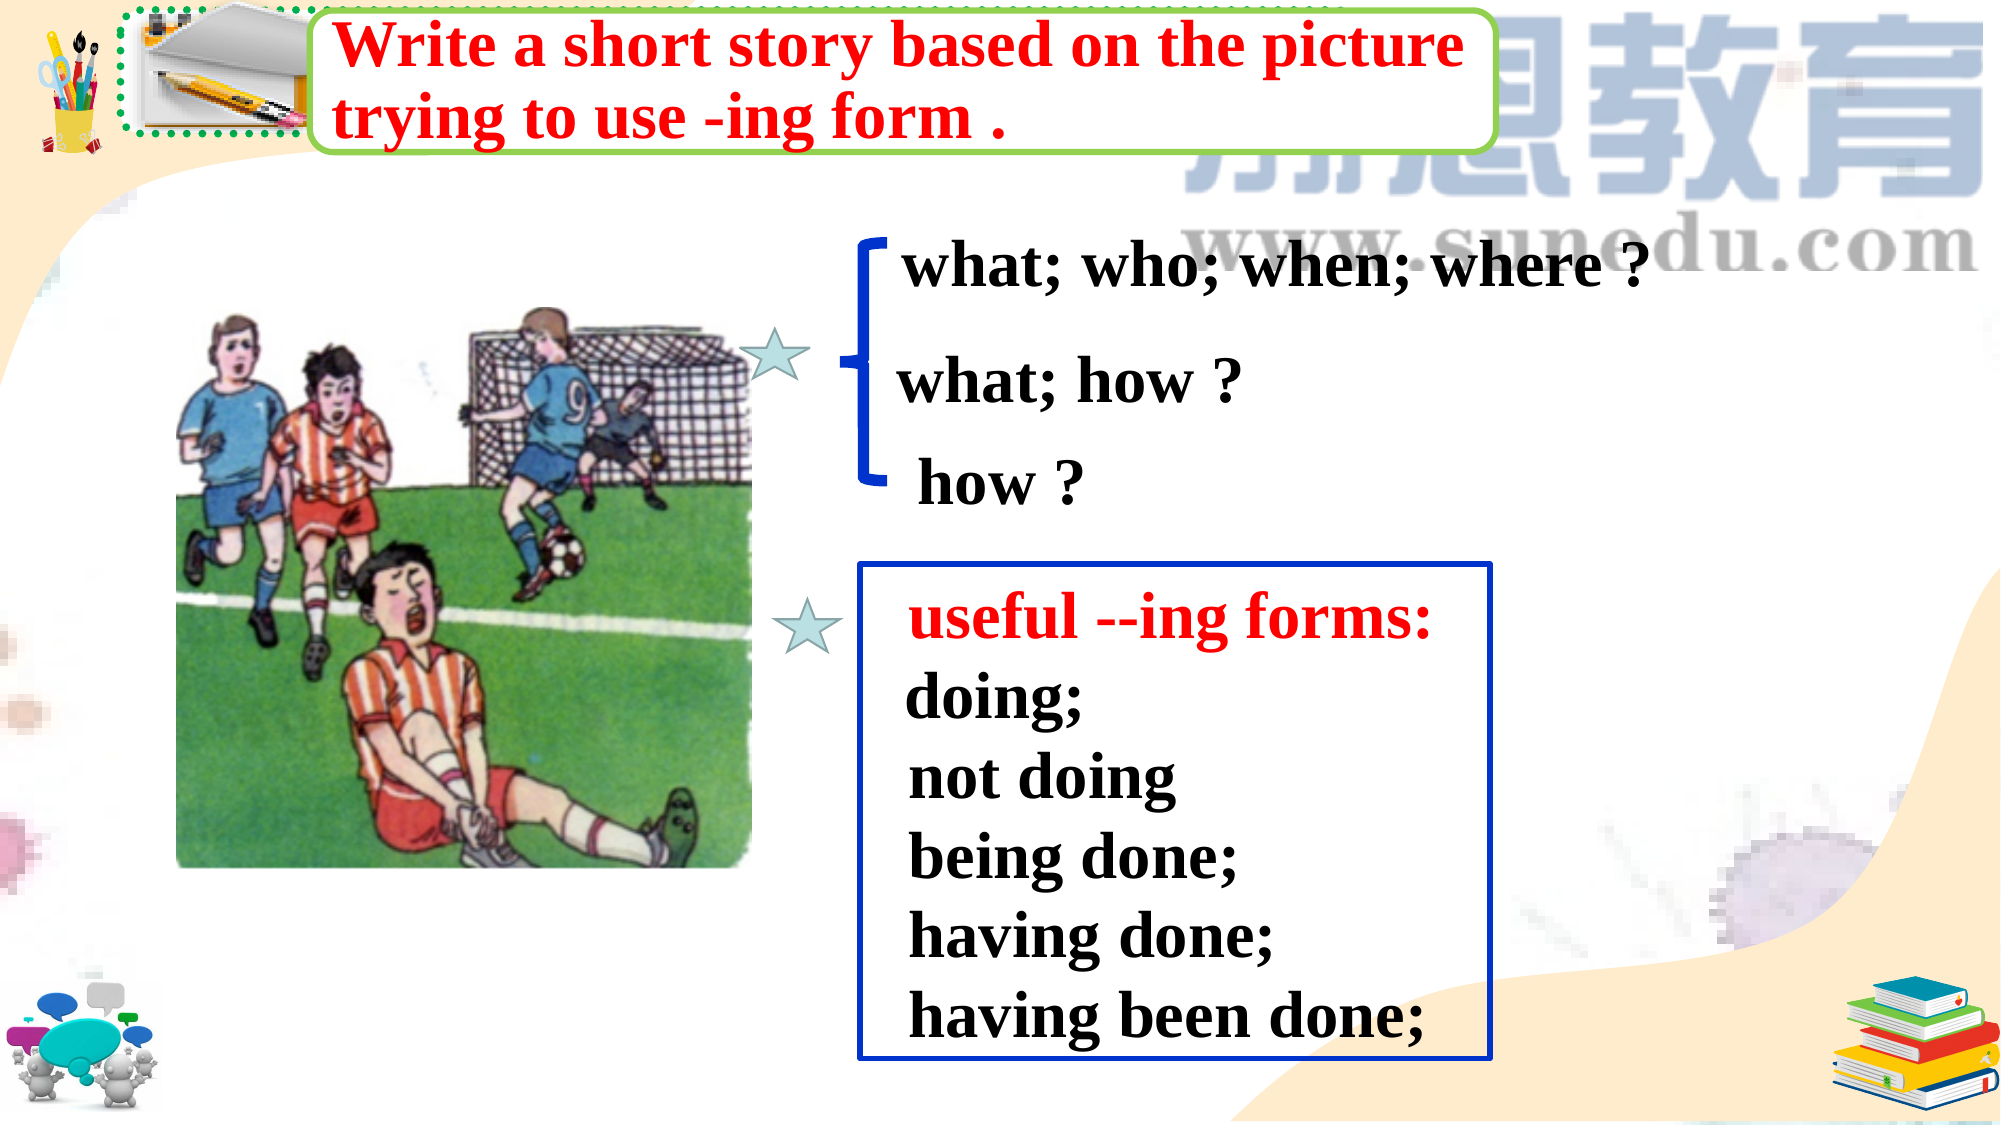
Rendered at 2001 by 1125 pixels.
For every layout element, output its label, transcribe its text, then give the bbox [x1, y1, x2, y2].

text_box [774, 564, 1490, 1064]
picture [1818, 961, 2001, 1120]
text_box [739, 211, 1703, 527]
picture [18, 27, 123, 158]
picture [0, 0, 2001, 1125]
text_box Write a short story based on the picture trying to use -ing form . [308, 9, 1498, 154]
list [176, 307, 752, 894]
